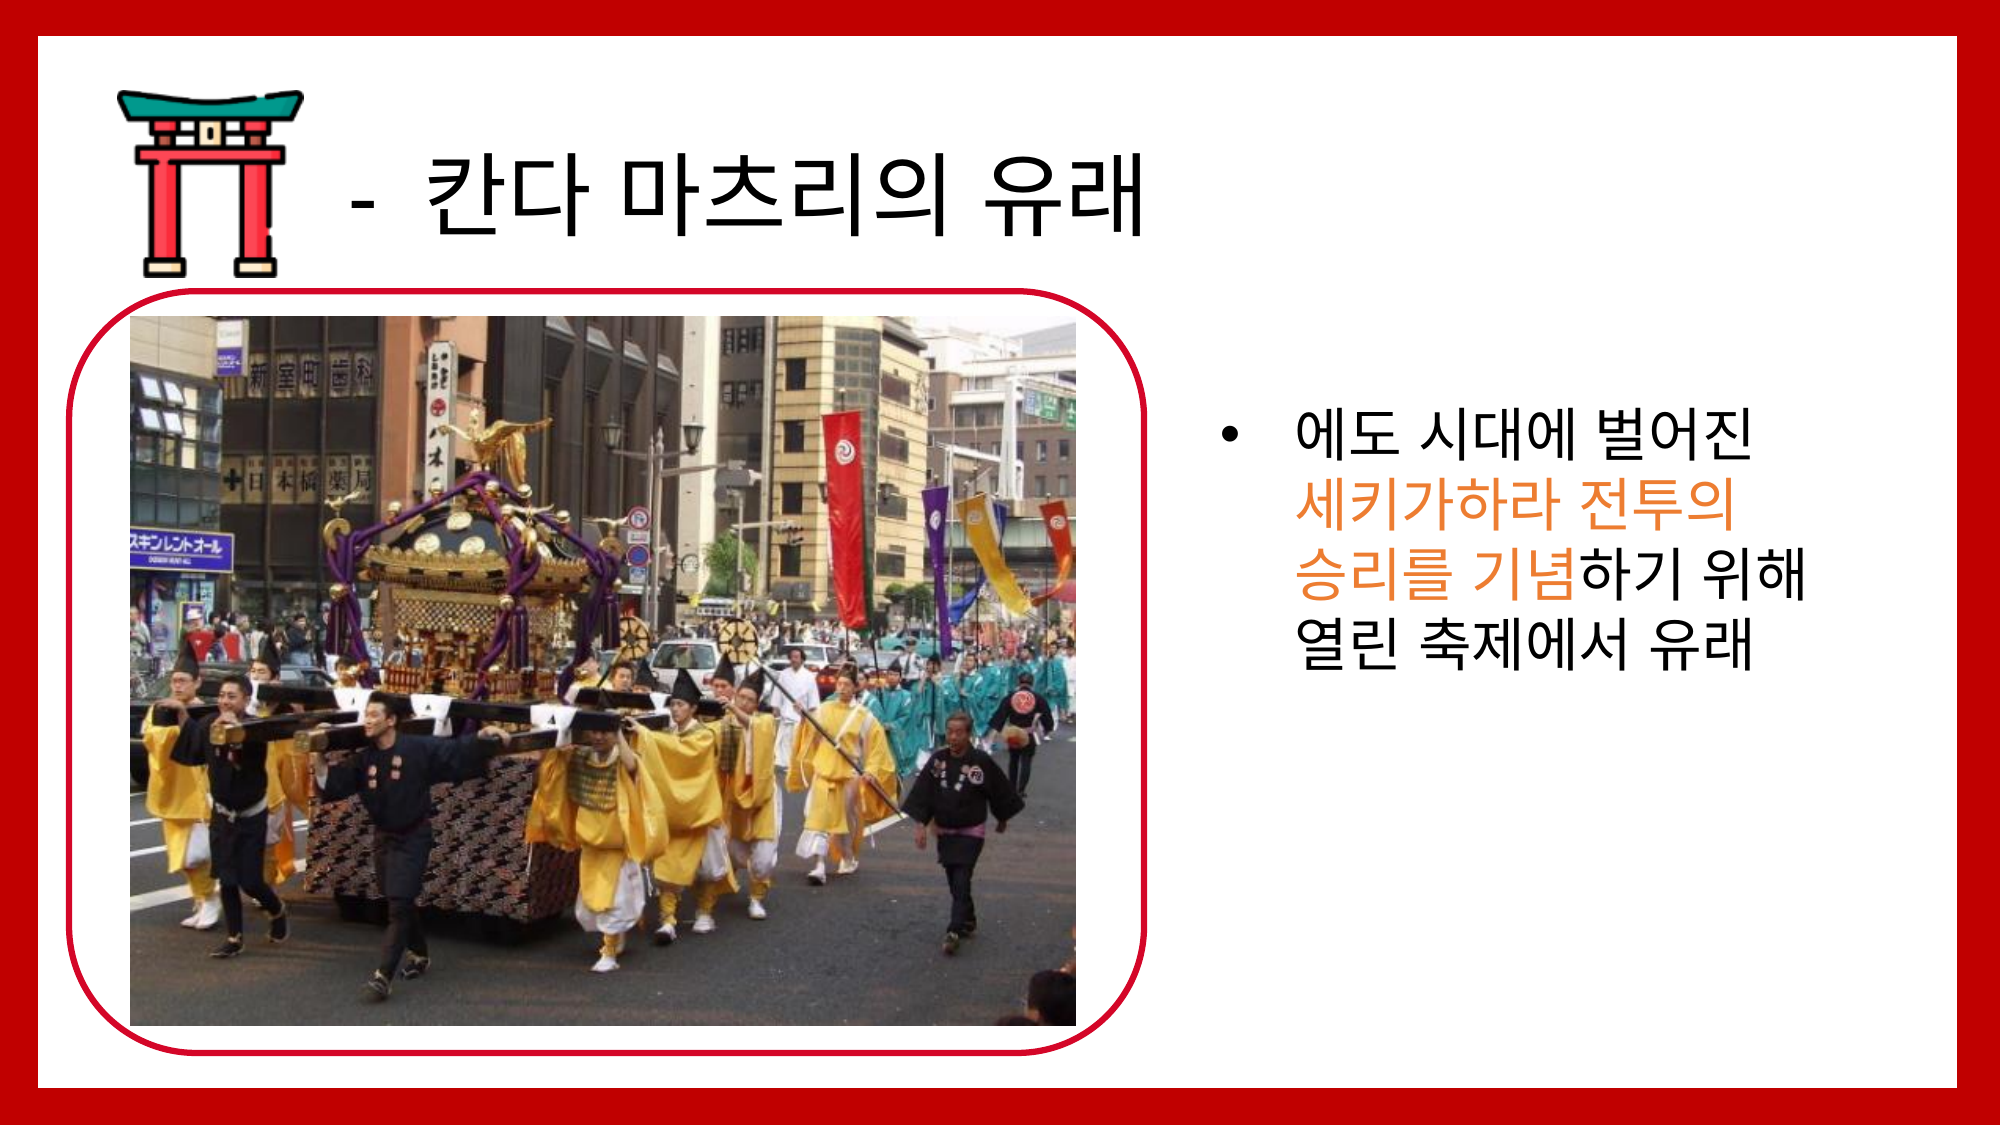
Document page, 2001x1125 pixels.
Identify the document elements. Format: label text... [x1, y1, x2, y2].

text_box [68, 290, 1146, 1054]
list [117, 90, 304, 278]
text_box 에도 시대에 벌어진 세키가하라 전투의 승리를 기념하기 위해 열린 축제에서 유래 [1204, 390, 1906, 731]
title - 칸다 마츠리의 유래 [333, 90, 1861, 309]
picture [129, 316, 1076, 1026]
